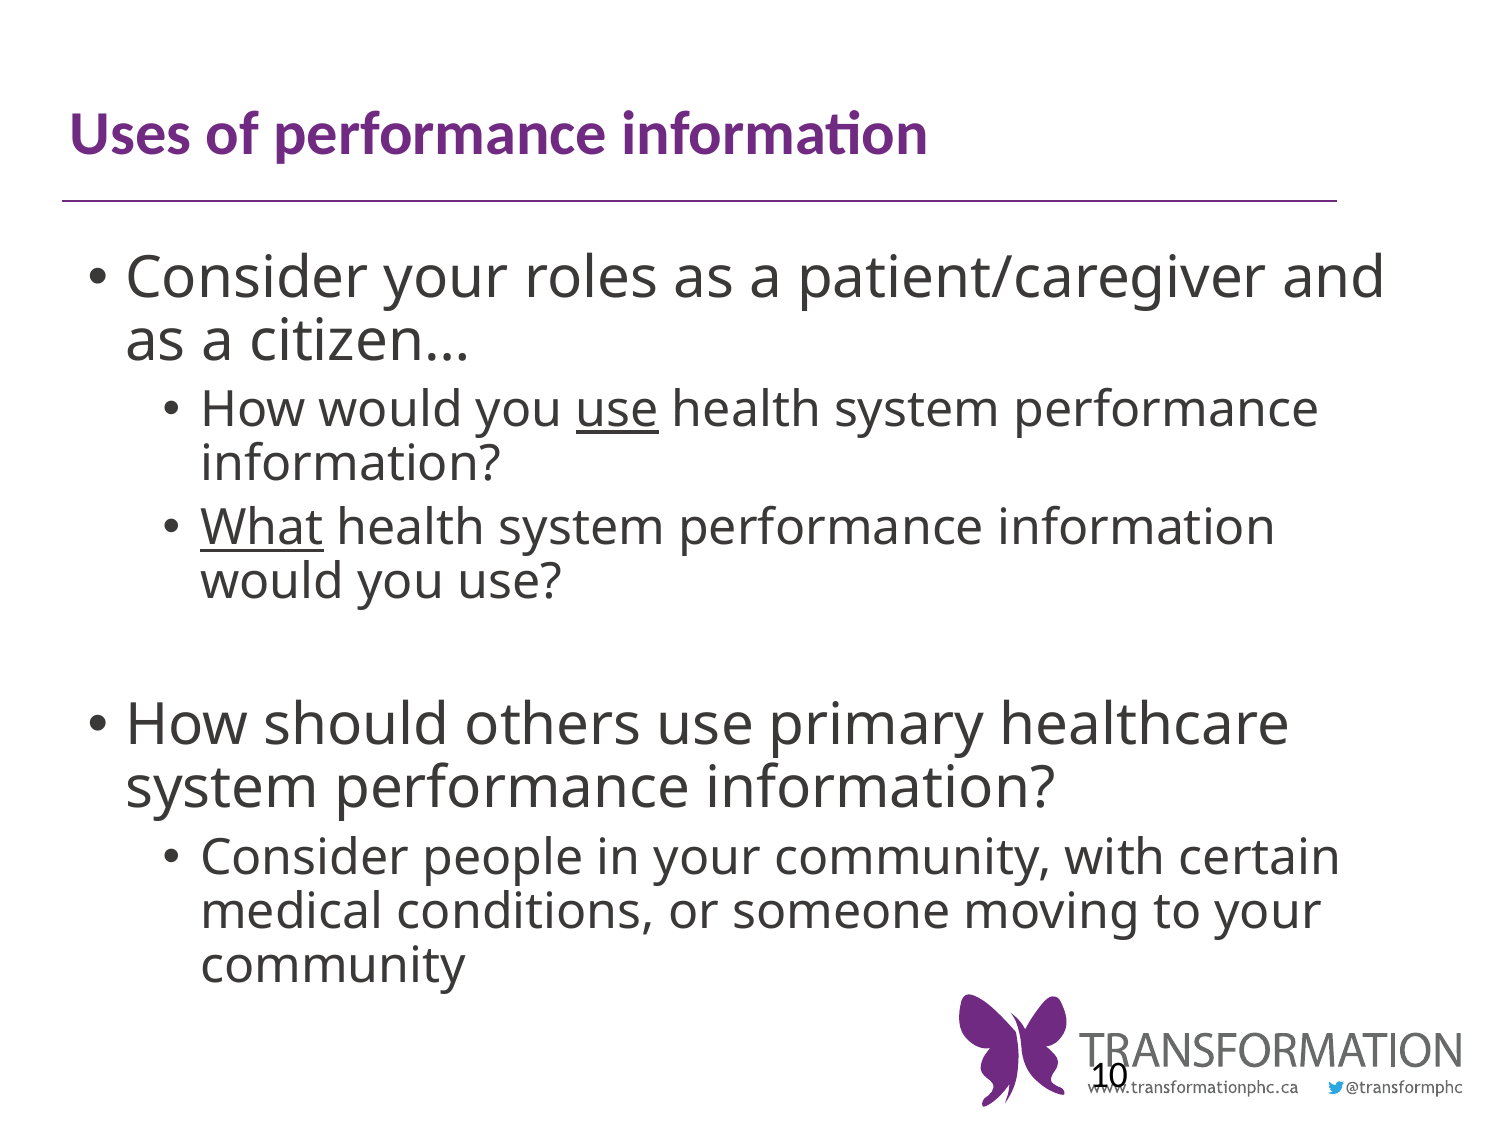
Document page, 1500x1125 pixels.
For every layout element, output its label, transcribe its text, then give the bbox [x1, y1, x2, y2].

slide_number 10 [1074, 1042, 1425, 1103]
list Consider your roles as a patient/caregiver and as a citizen… How would you use health system performance information? What health system performance information would you use? How should others use primary healthcare system performance information? Consider people in your community, with certain medical conditions, or someone moving to your community [72, 239, 1423, 1010]
title Uses of performance information [54, 66, 1116, 202]
